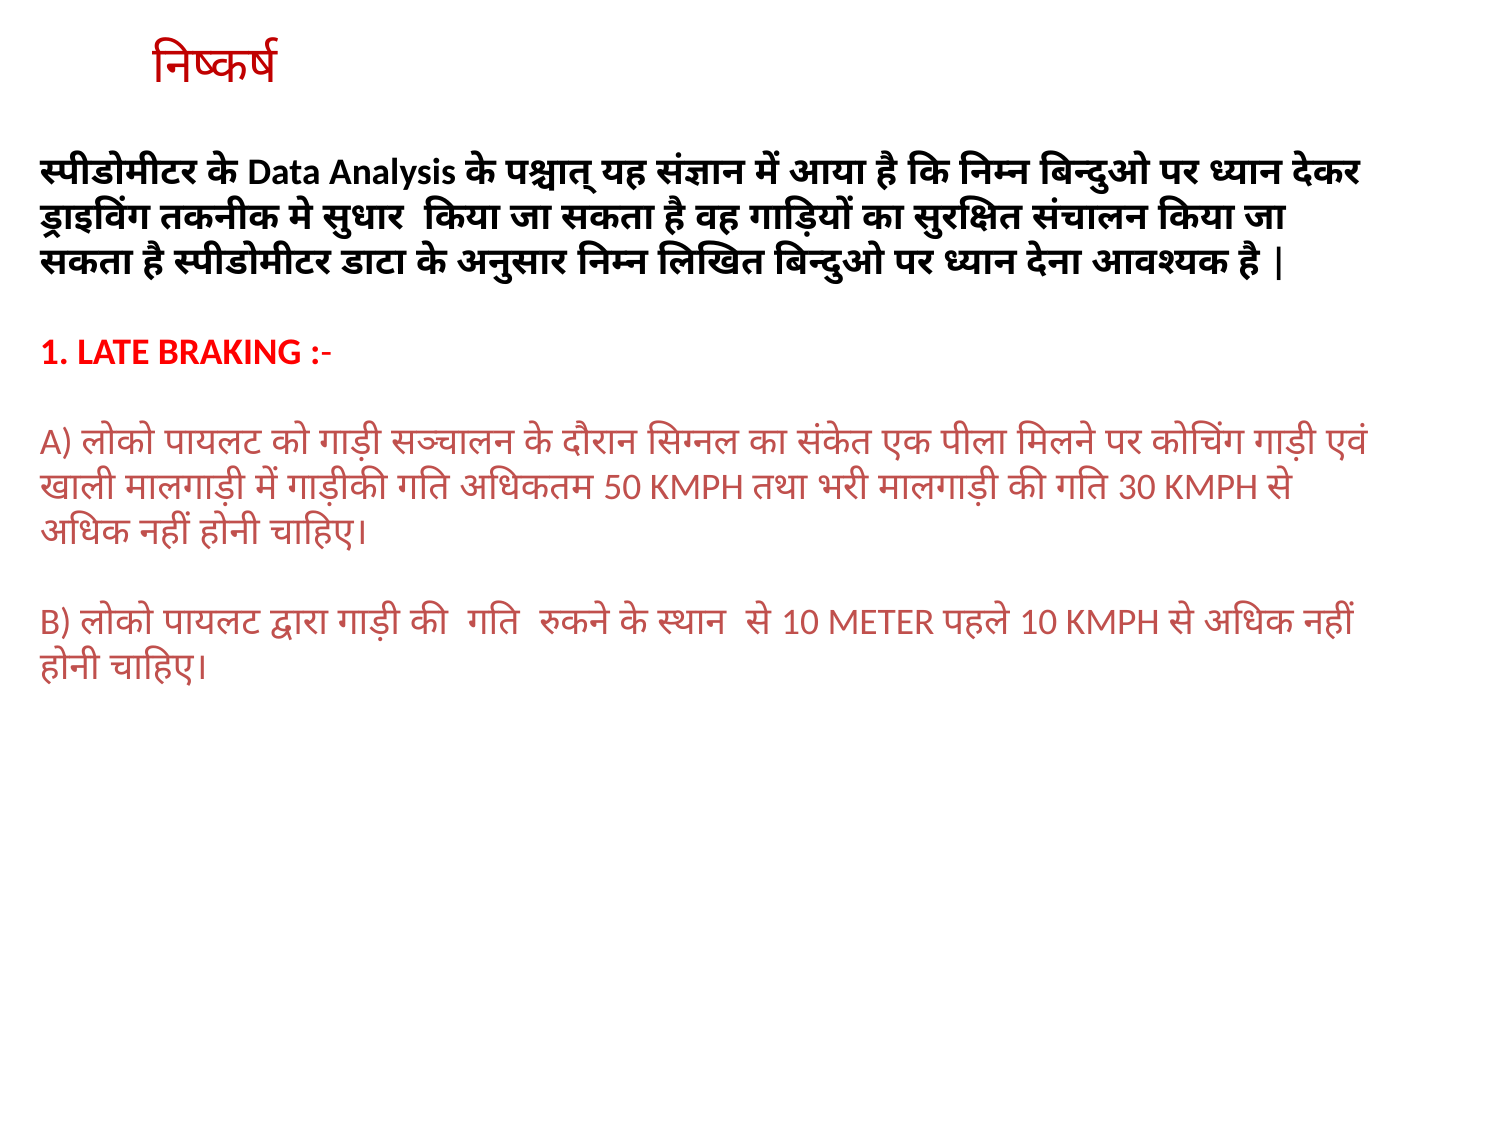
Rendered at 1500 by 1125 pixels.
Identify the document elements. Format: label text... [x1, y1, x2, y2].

text_box स्पीडोमीटर के Data Analysis के पश्चात् यह संज्ञान में आया है कि निम्न बिन्दुओ पर ध्यान देकर ड्राइविंग तकनीक मे सुधार किया जा सकता है वह गाड़ियों का सुरक्षित संचालन किया जा सकता है स्पीडोमीटर डाटा के अनुसार निम्न लिखित बिन्दुओ पर ध्यान देना आवश्यक है | 1. LATE BRAKING :- A) लोको पायलट को गाड़ी सञ्चालन के दौरान सिग्नल का संकेत एक पीला मिलने पर कोचिंग गाड़ी एवं खाली मालगाड़ी में गाड़ीकी गति अधिकतम 50 KMPH तथा भरी मालगाड़ी की गति 30 KMPH से अधिक नहीं होनी चाहिए। B) लोको पायलट द्वारा गाड़ी की गति रुकने के स्थान से 10 METER पहले 10 KMPH से अधिक नहीं होनी चाहिए। [24, 106, 1400, 694]
text_box निष्कर्ष [137, 24, 563, 100]
